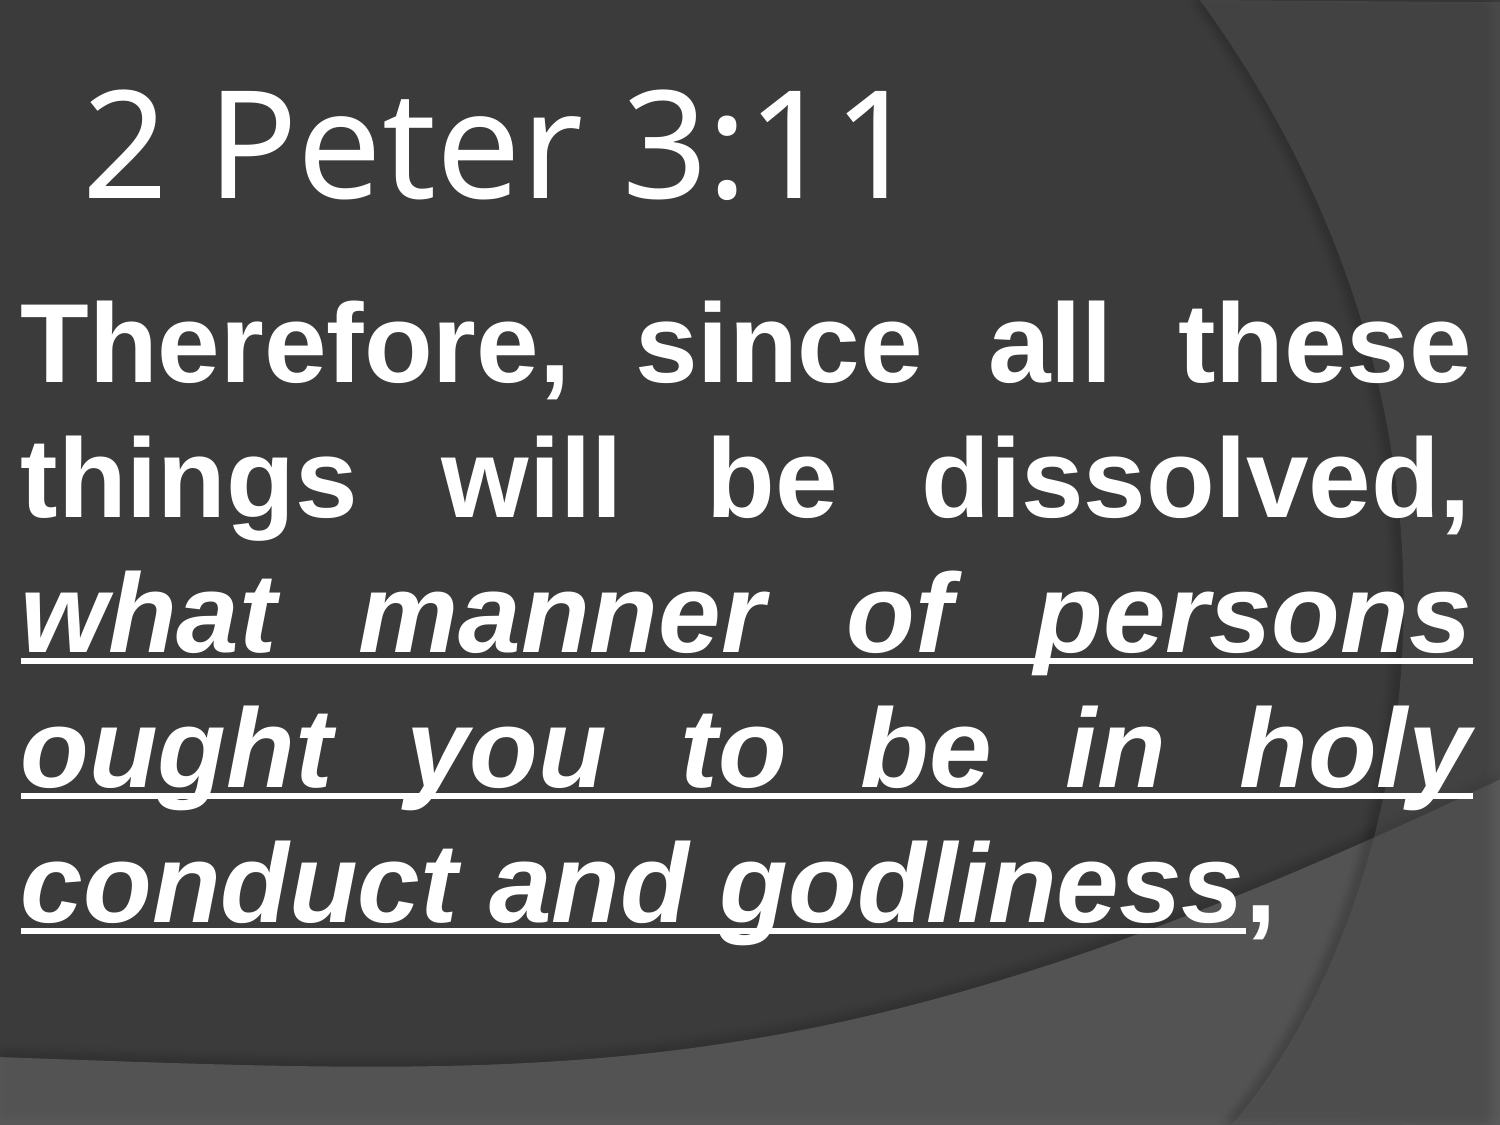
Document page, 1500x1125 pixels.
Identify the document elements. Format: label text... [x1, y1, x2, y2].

title 2 Peter 3:11 [75, 45, 1300, 233]
list Therefore, since all these things will be dissolved, what manner of persons ought you to be in holy conduct and godliness, [0, 262, 1488, 1113]
